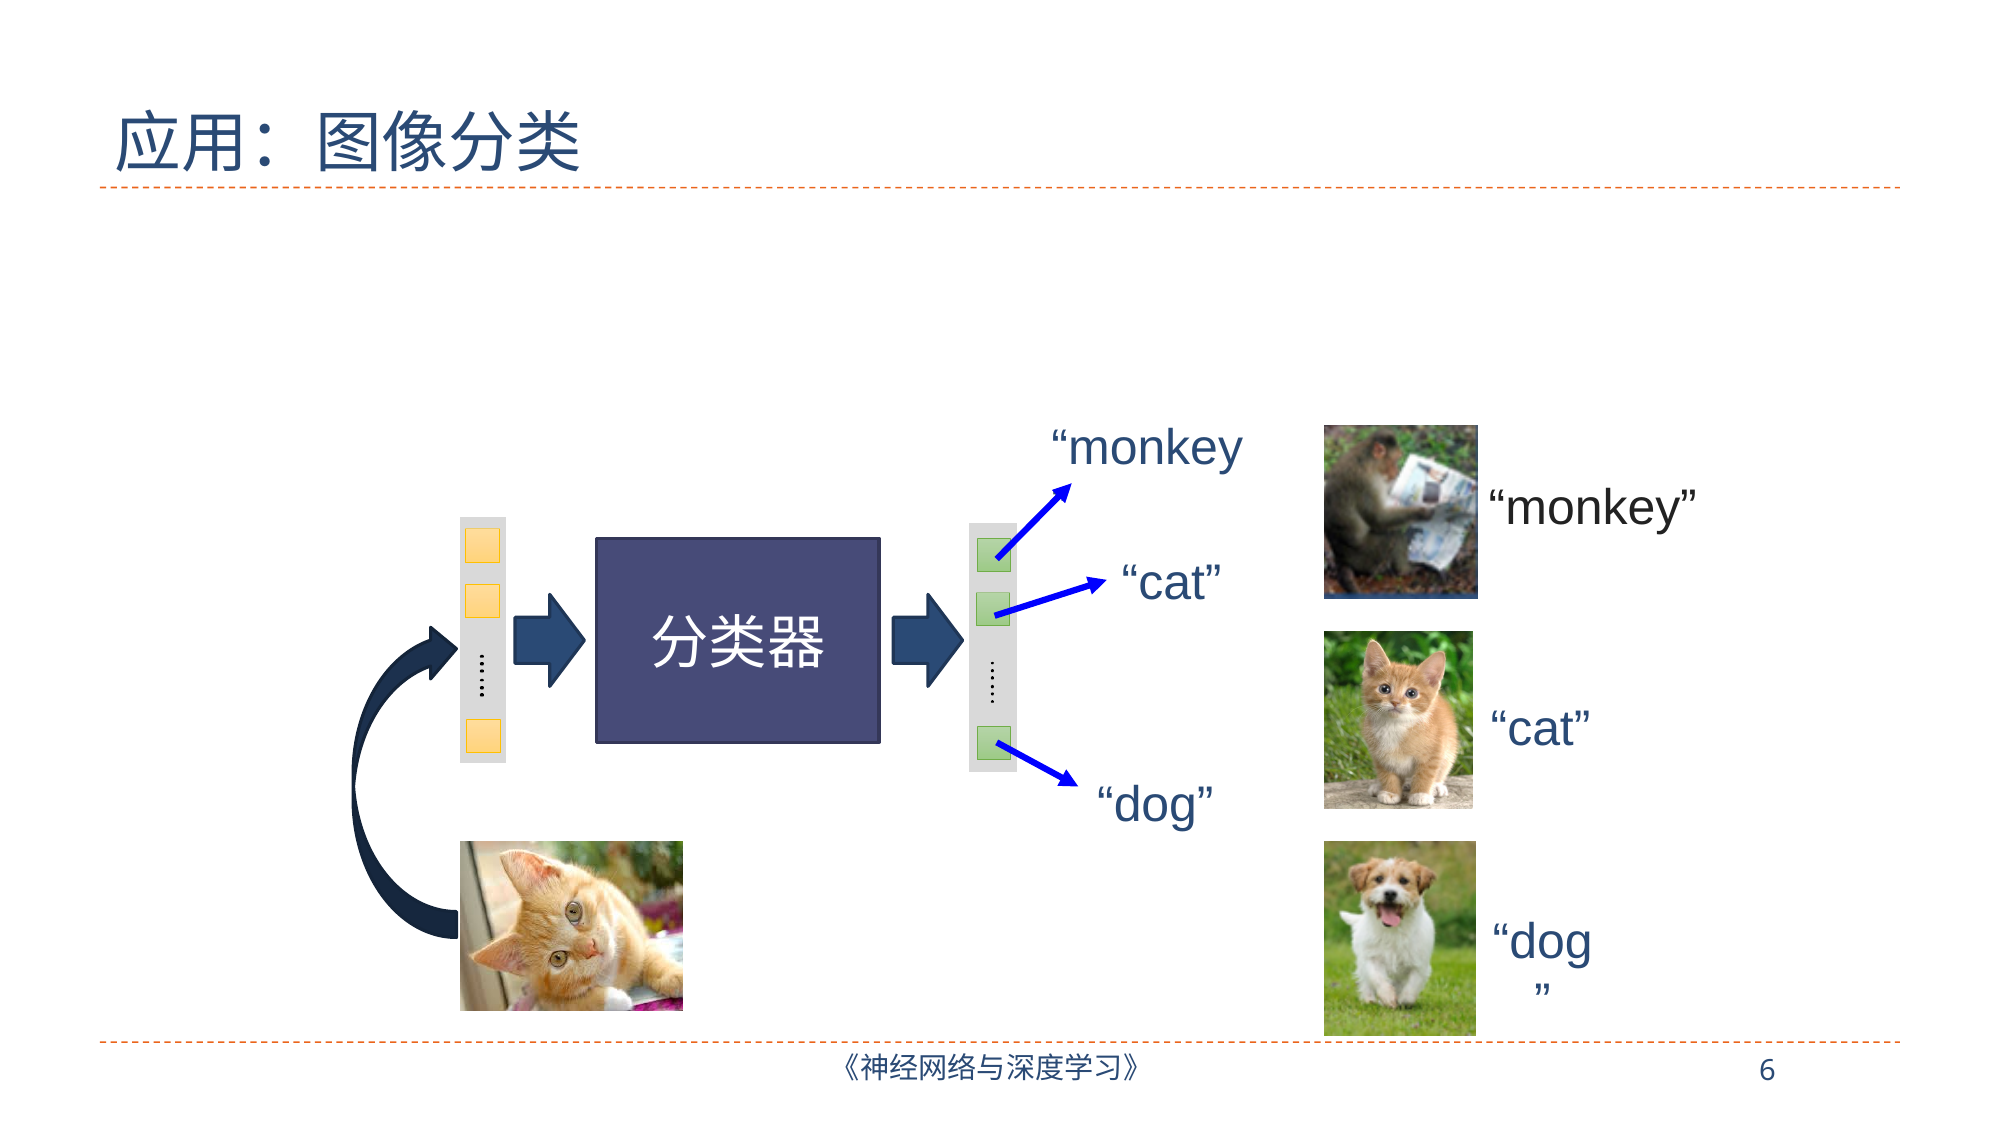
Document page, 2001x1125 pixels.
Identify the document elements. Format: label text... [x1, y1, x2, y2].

picture [968, 523, 1018, 772]
title 应用：图像分类 [99, 24, 1900, 188]
picture [460, 841, 683, 1011]
text_box “dog” [1082, 764, 1283, 839]
text_box “dog” [1481, 901, 1609, 1036]
text_box [891, 592, 961, 688]
text_box “cat” [1106, 542, 1337, 618]
picture [1324, 841, 1476, 1037]
text_box [513, 592, 586, 688]
text_box “monkey” [1484, 467, 1714, 543]
text_box 分类器 [595, 537, 881, 744]
text_box “cat” [1479, 688, 1607, 764]
picture [460, 517, 506, 764]
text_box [994, 580, 1107, 616]
text_box [351, 625, 454, 939]
picture [1324, 425, 1478, 599]
text_box “monkey” [1036, 407, 1266, 543]
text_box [996, 482, 1072, 560]
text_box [996, 742, 1079, 787]
picture [1324, 631, 1473, 809]
